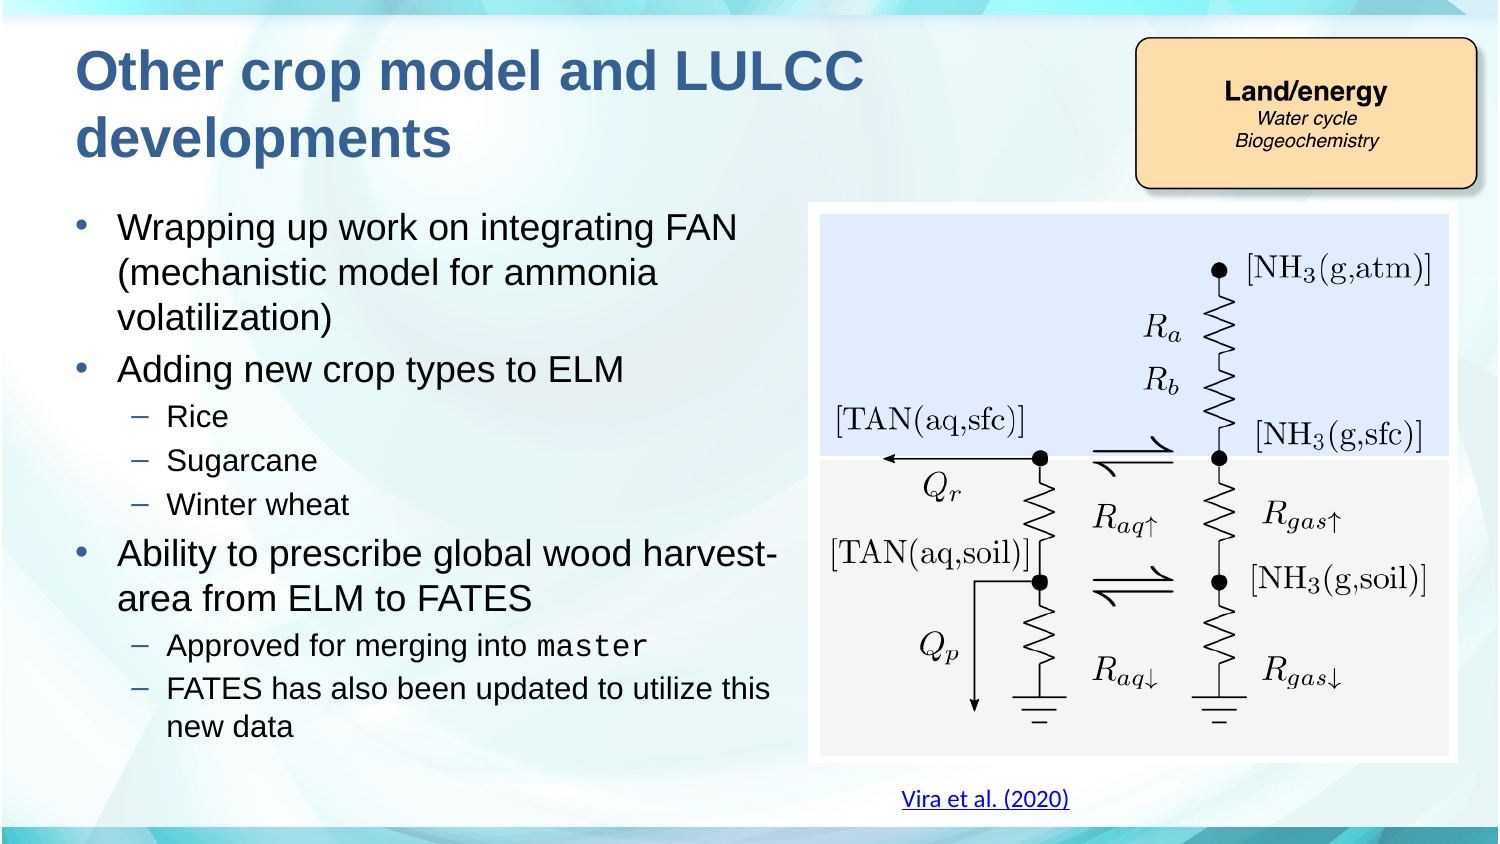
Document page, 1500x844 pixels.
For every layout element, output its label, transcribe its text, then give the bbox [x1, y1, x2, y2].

picture [2, 0, 1498, 844]
list Wrapping up work on integrating FAN (mechanistic model for ammonia volatilization) Adding new crop types to ELM Rice Sugarcane Winter wheat Ability to prescribe global wood harvest-area from ELM to FATES Approved for merging into master FATES has also been updated to utilize this new data [75, 202, 805, 709]
title Other crop model and LULCC developments [75, 33, 1124, 169]
text_box Vira et al. (2020) [886, 774, 1384, 820]
